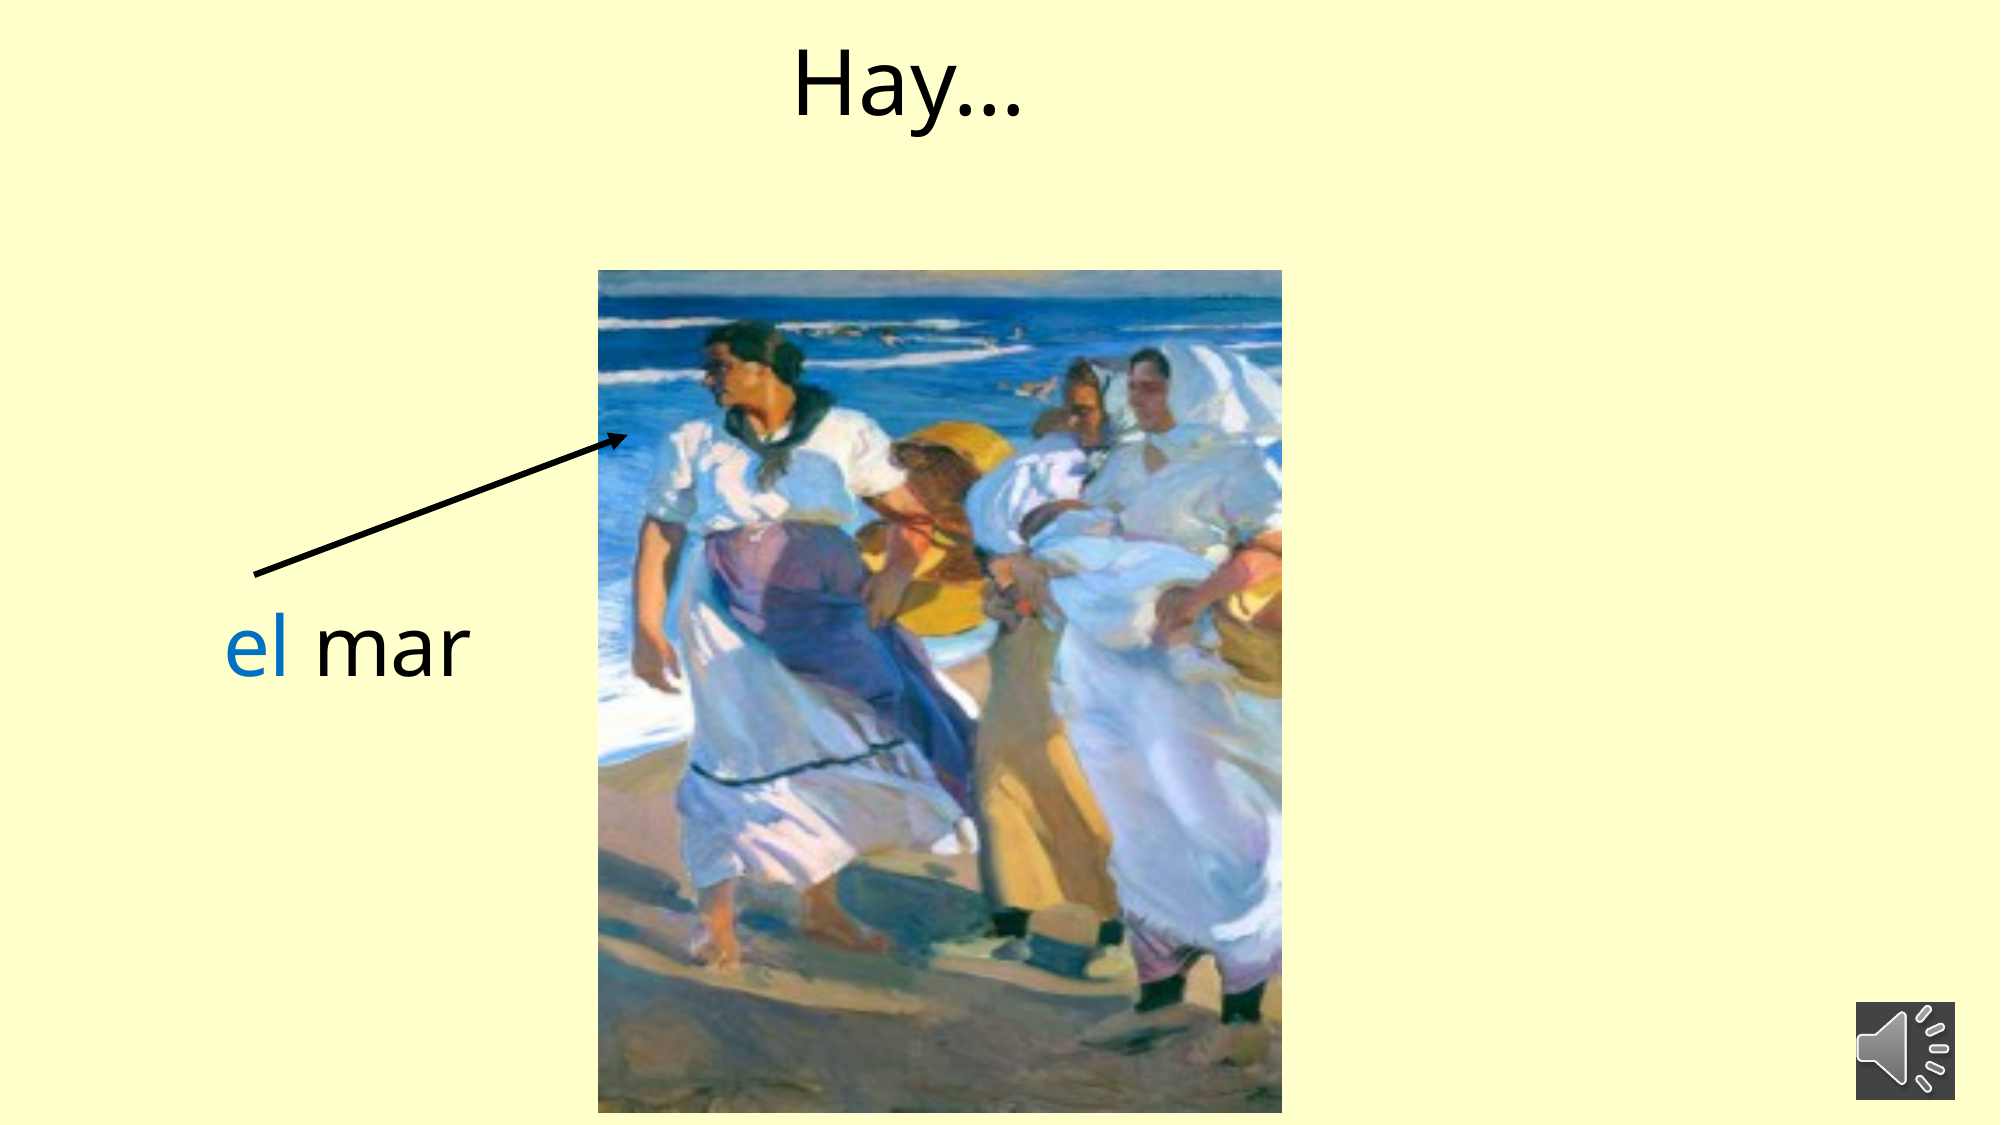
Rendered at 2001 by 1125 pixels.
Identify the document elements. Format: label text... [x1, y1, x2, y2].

text_box el mar [174, 586, 521, 701]
text_box Hay… [45, 29, 1771, 124]
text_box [254, 434, 628, 575]
picture [1855, 1001, 1956, 1102]
picture [598, 270, 1282, 1113]
